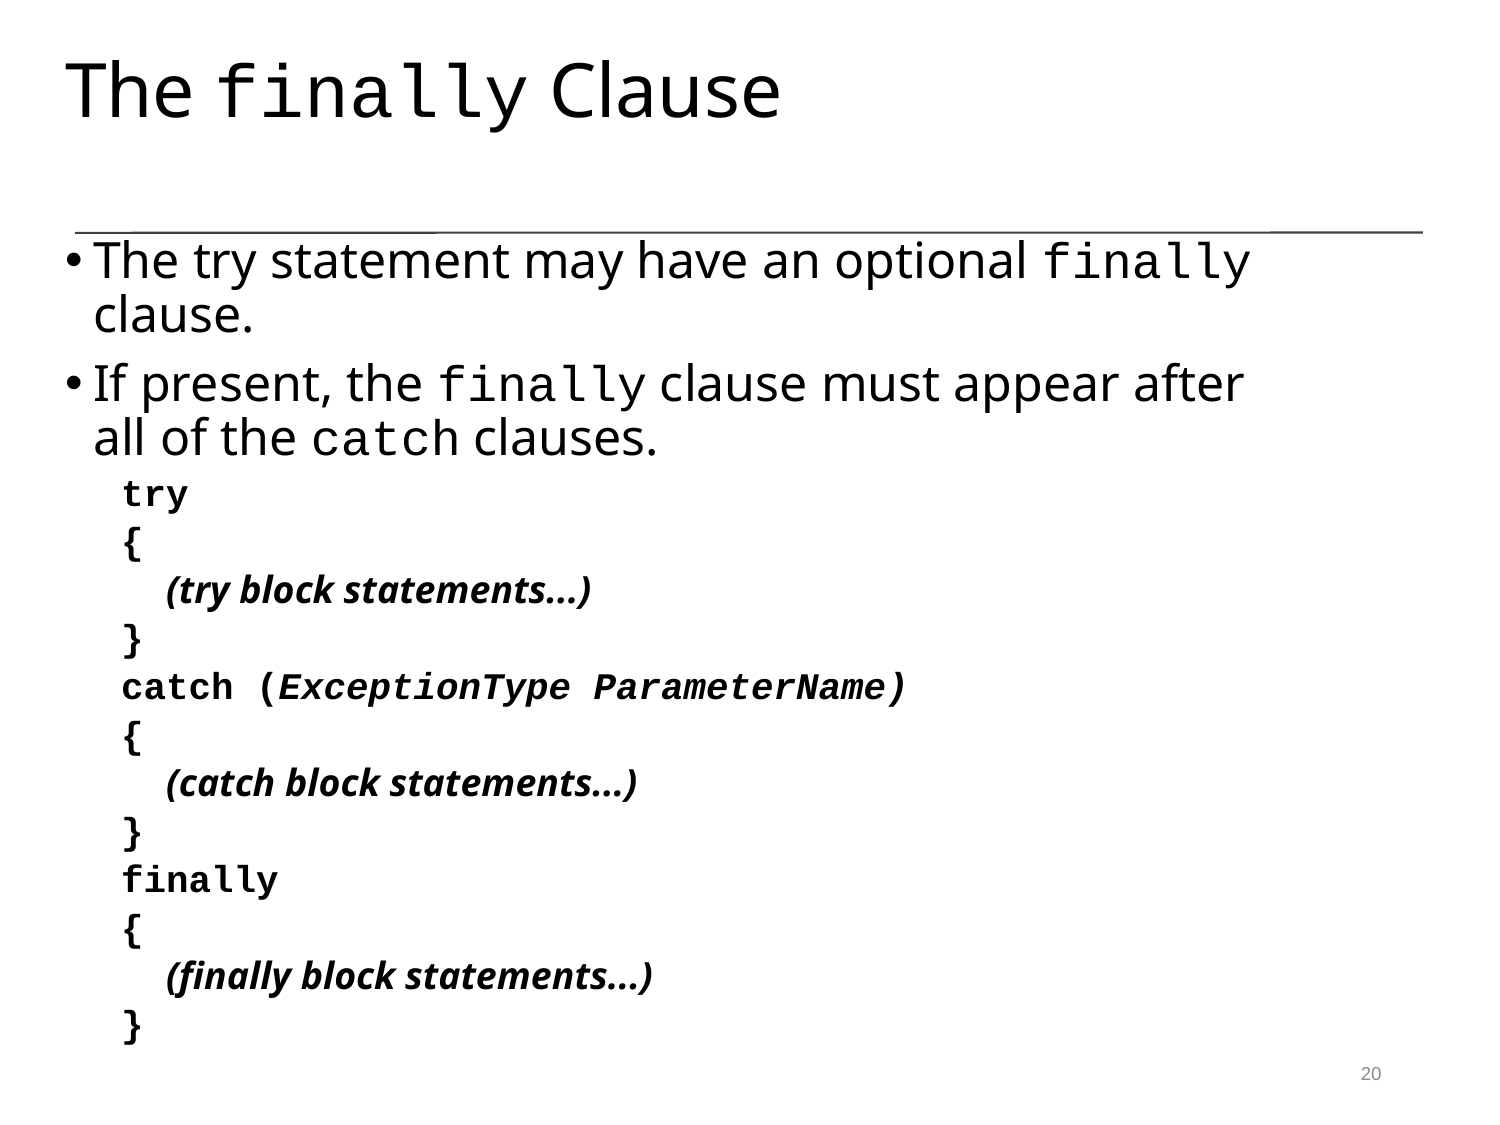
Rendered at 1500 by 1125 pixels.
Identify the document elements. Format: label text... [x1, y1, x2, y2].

title The finally Clause [50, 24, 1325, 163]
list The try statement may have an optional finally clause. If present, the finally clause must appear after all of the catch clauses. try { (try block statements...) } catch (ExceptionType ParameterName) { (catch block statements...) } finally { (finally block statements...) } [50, 227, 1325, 1103]
slide_number 20 [1059, 1042, 1397, 1103]
